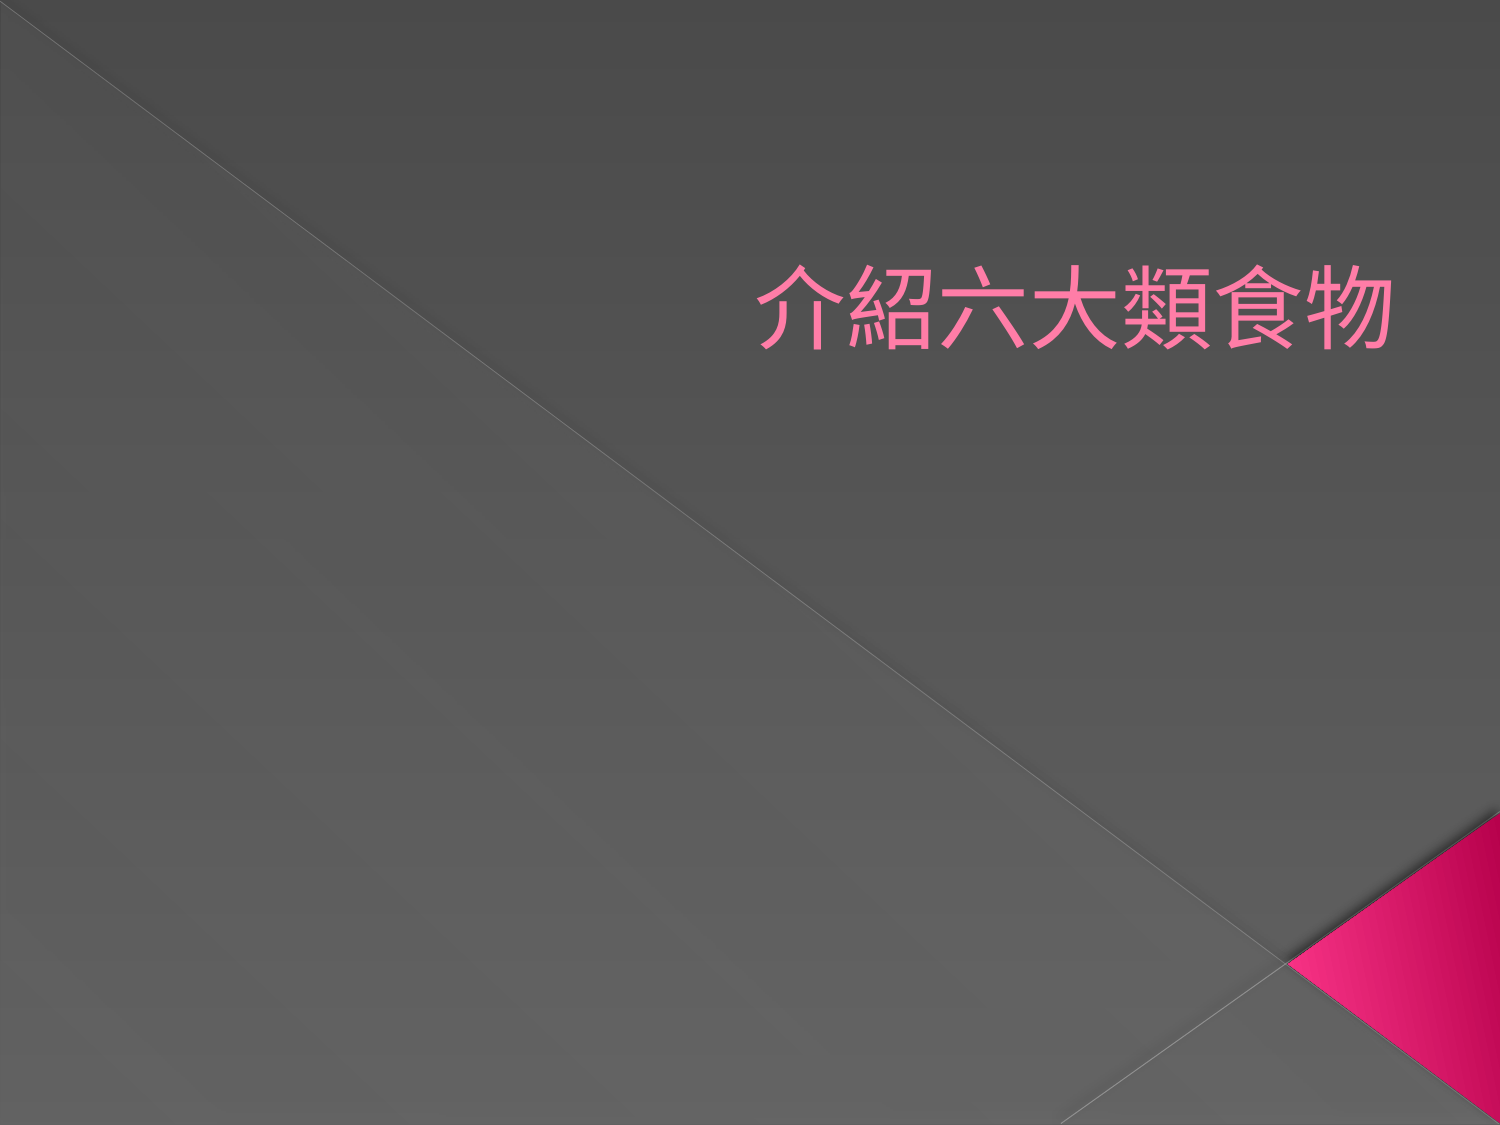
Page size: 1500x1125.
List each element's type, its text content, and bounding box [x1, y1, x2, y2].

title 介紹六大類食物 [88, 127, 1412, 369]
